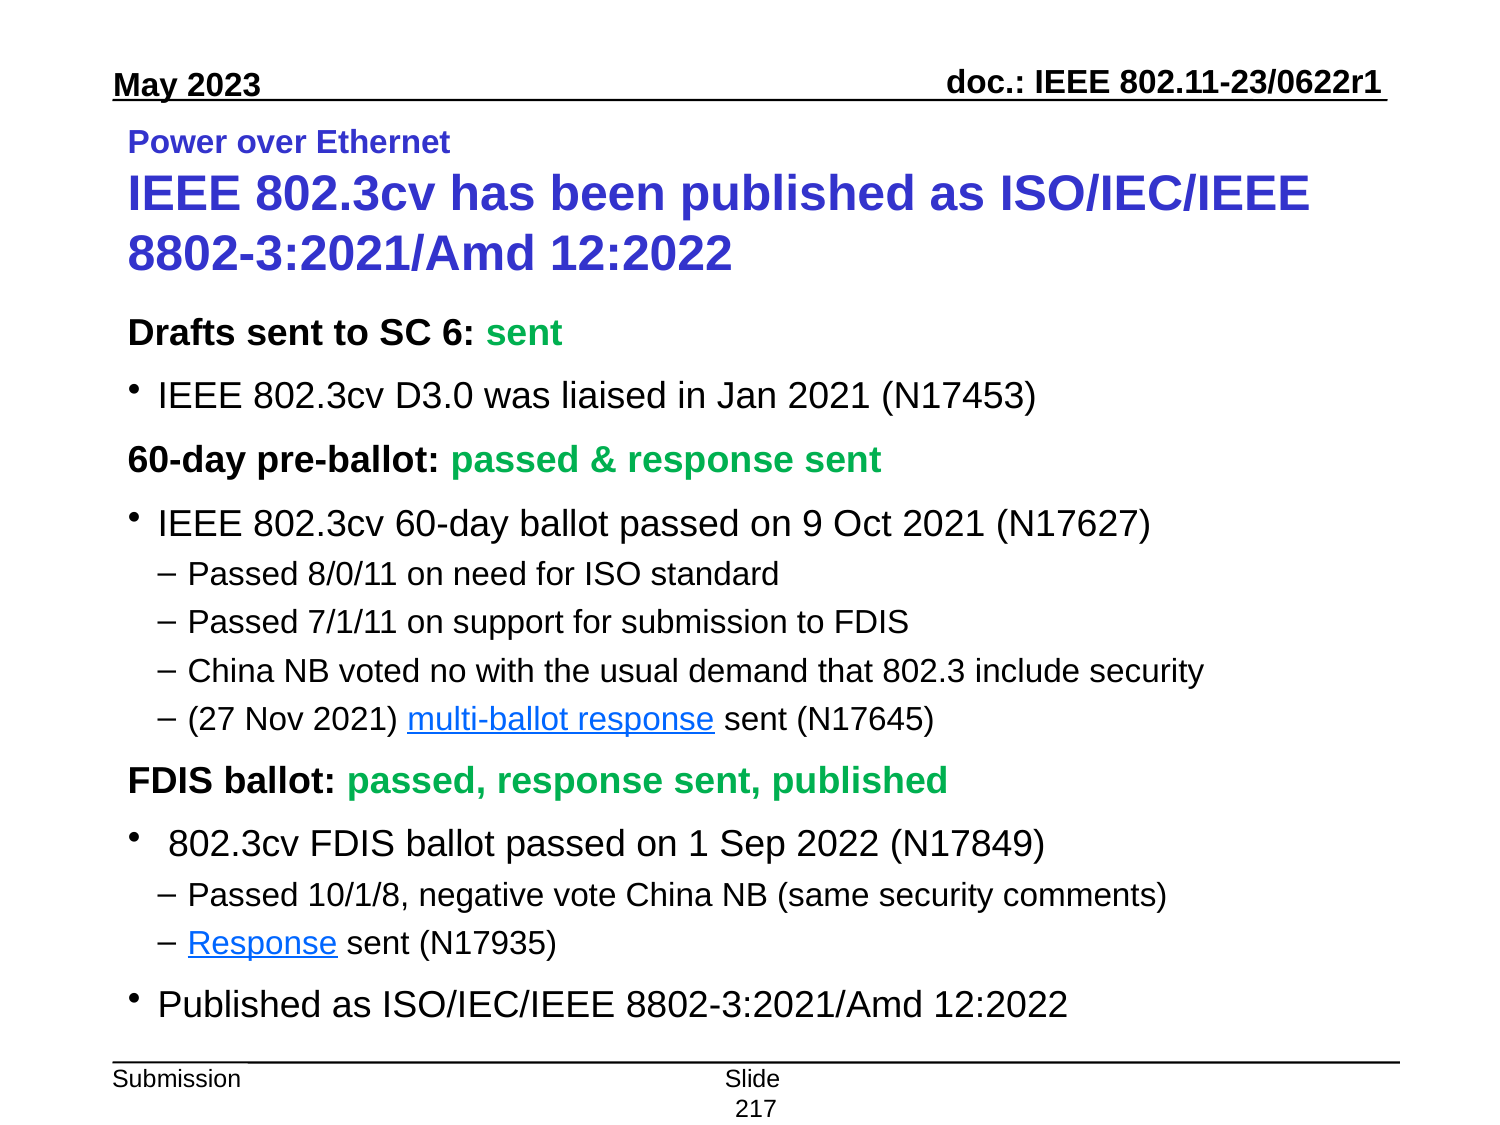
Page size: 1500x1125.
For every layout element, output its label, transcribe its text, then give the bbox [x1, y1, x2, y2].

slide_number Slide 217 [709, 1061, 803, 1093]
title Power over Ethernet IEEE 802.3cv has been published as ISO/IEC/IEEE 8802-3:2021/Amd 12:2022 [112, 112, 1388, 288]
list Drafts sent to SC 6: sent IEEE 802.3cv D3.0 was liaised in Jan 2021 (N17453) 60-day pre-ballot: passed & response sent IEEE 802.3cv 60-day ballot passed on 9 Oct 2021 (N17627) Passed 8/0/11 on need for ISO standard Passed 7/1/11 on support for submission to FDIS China NB voted no with the usual demand that 802.3 include security (27 Nov 2021) multi-ballot response sent (N17645) FDIS ballot: passed, response sent, published 802.3cv FDIS ballot passed on 1 Sep 2022 (N17849) Passed 10/1/8, negative vote China NB (same security comments) Response sent (N17935) Published as ISO/IEC/IEEE 8802-3:2021/Amd 12:2022 [112, 299, 1388, 975]
